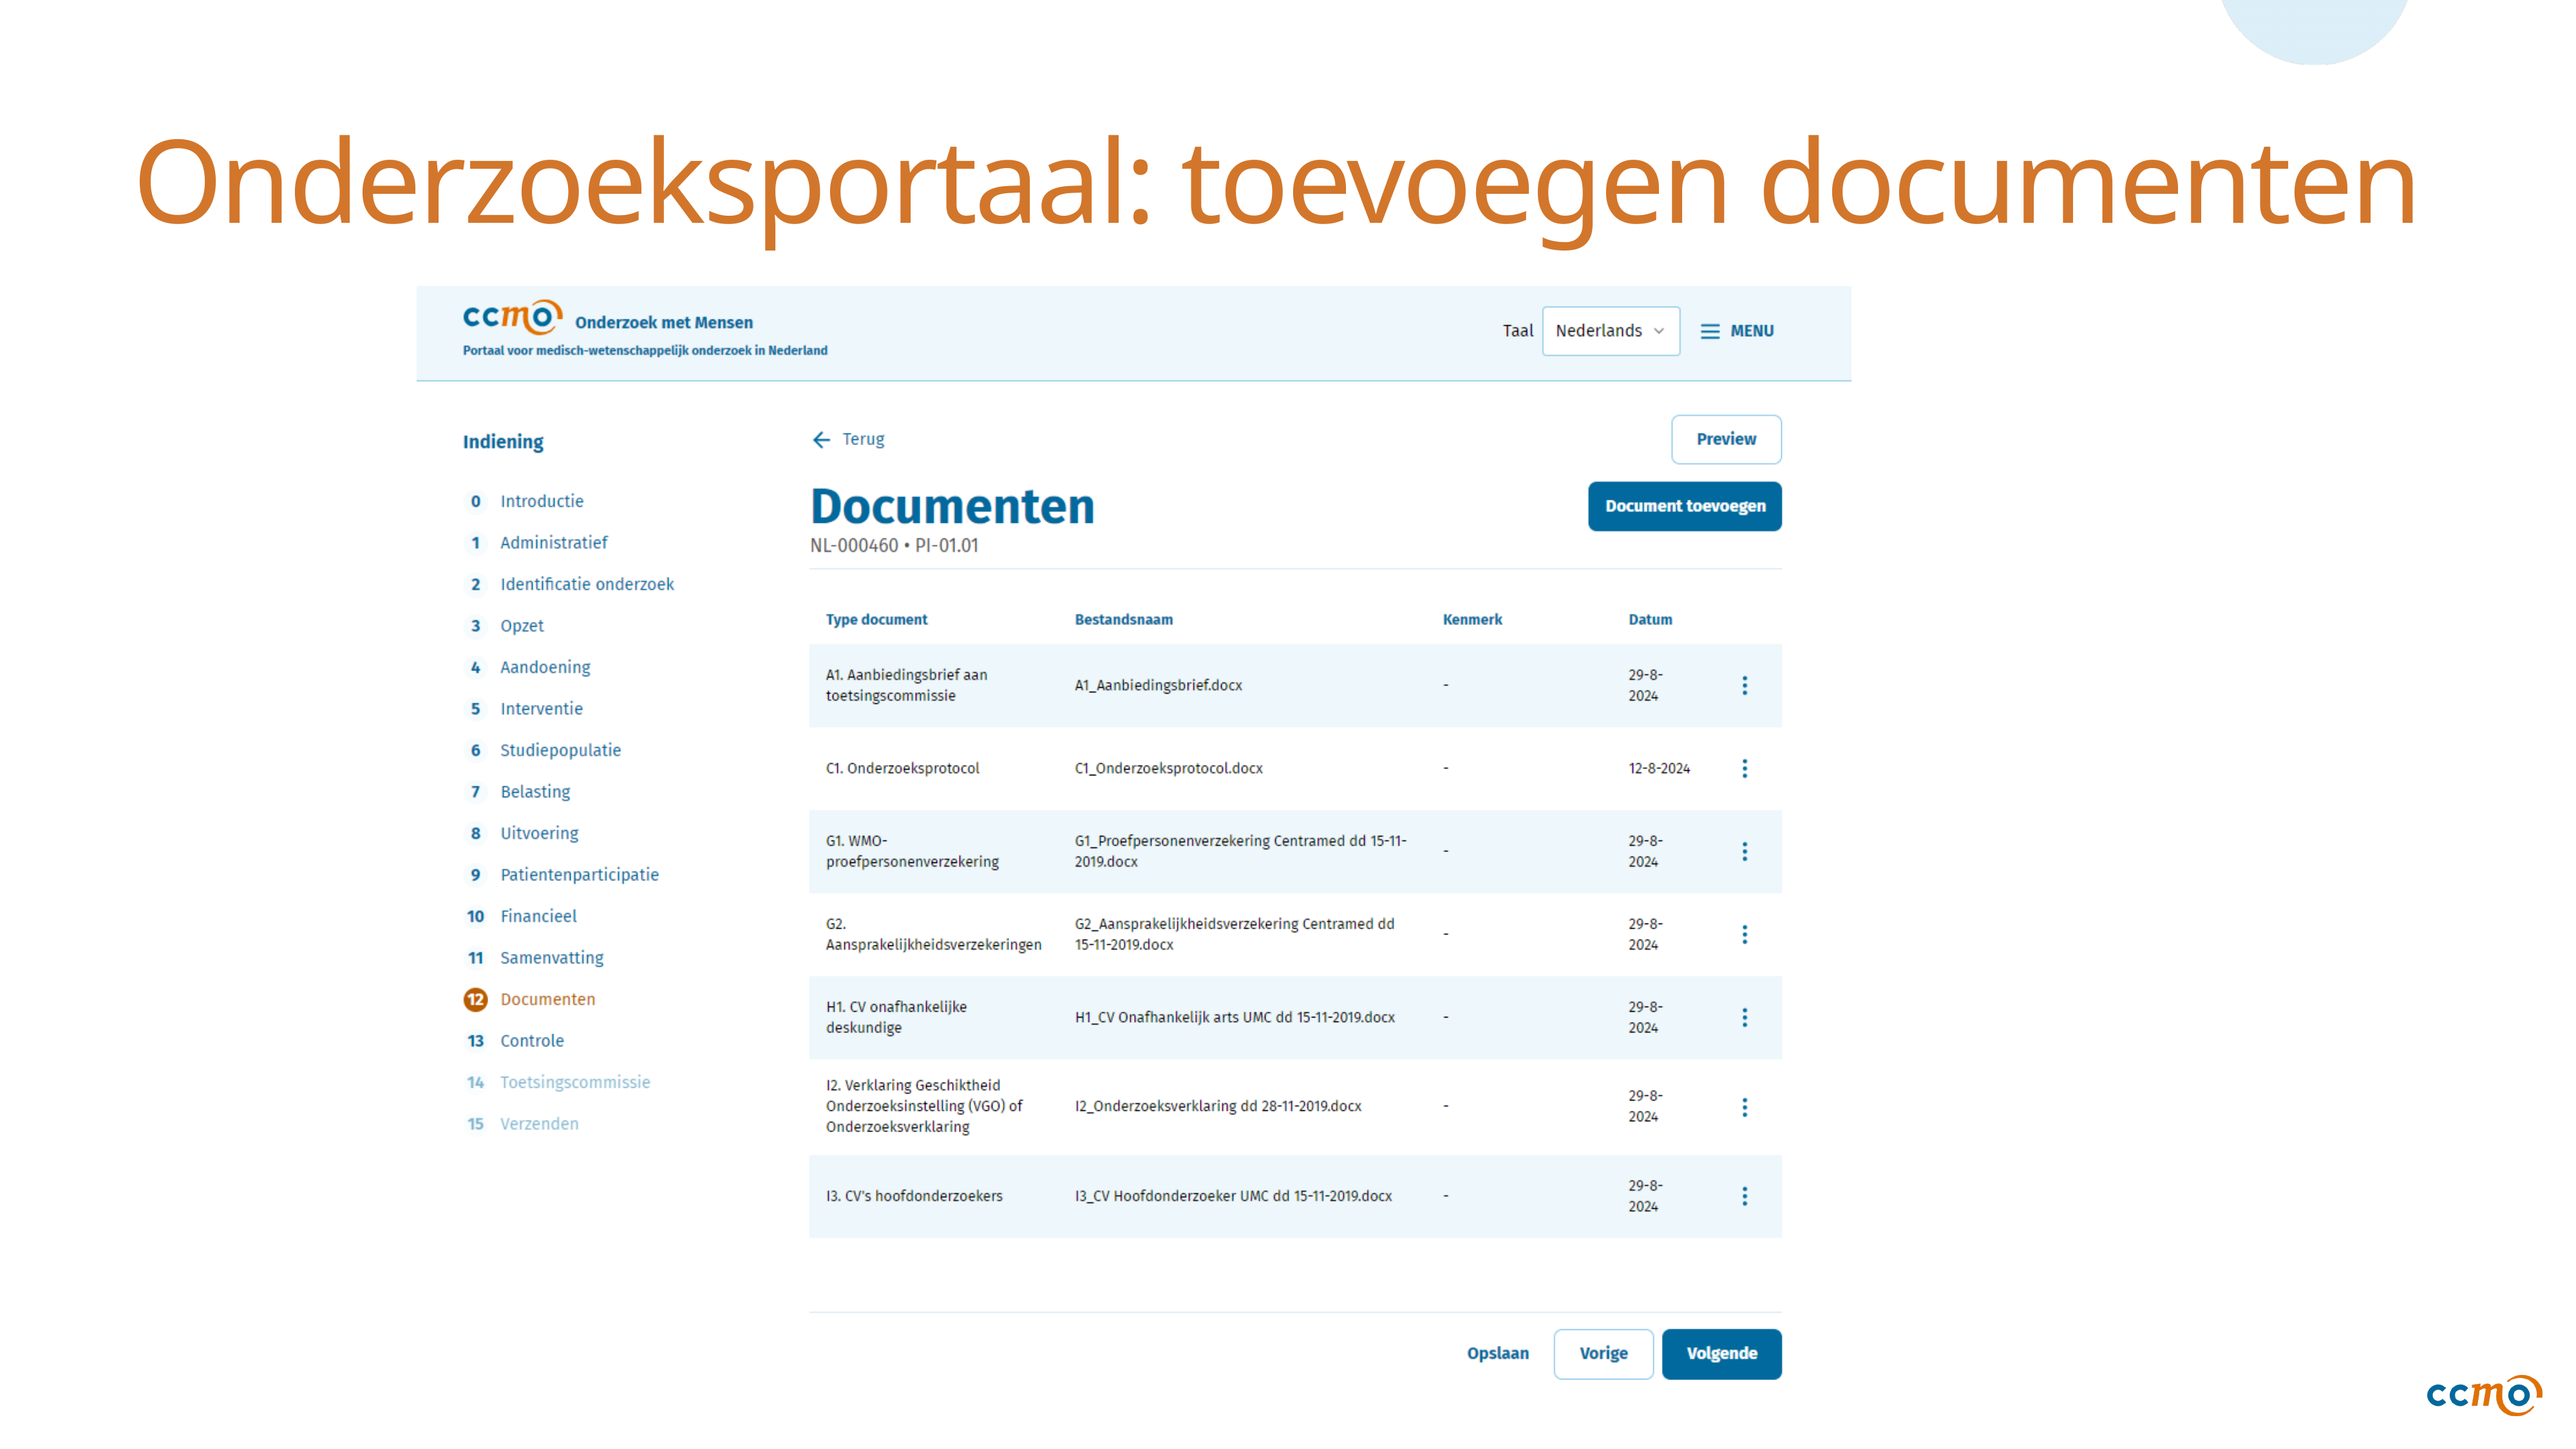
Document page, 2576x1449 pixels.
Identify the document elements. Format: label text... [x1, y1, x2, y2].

text_box Onderzoeksportaal: toevoegen documenten [127, 129, 2449, 281]
picture [2427, 1375, 2543, 1417]
picture [2221, 0, 2409, 65]
picture [417, 286, 1852, 1390]
